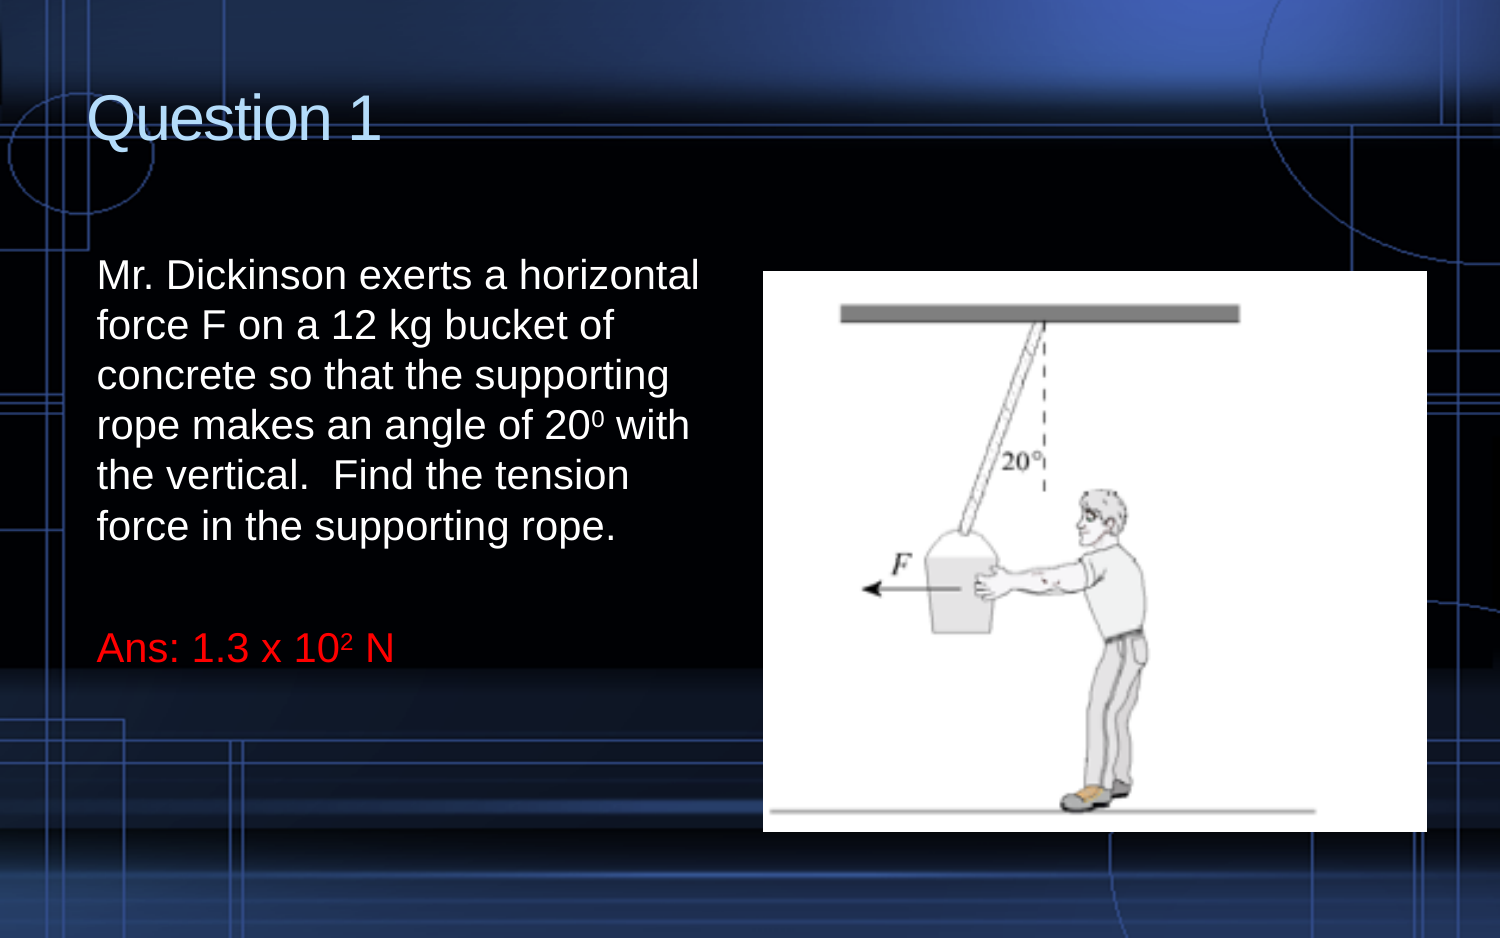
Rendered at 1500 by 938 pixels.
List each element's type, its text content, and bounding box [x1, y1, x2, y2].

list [763, 241, 1427, 862]
picture [0, 0, 1500, 938]
list Mr. Dickinson exerts a horizontal force F on a 12 kg bucket of concrete so that the supporting rope makes an angle of 200 with the vertical. Find the tension force in the supporting rope. Ans: 1.3 x 102 N [76, 242, 739, 861]
title Question 1 [75, 69, 1425, 195]
